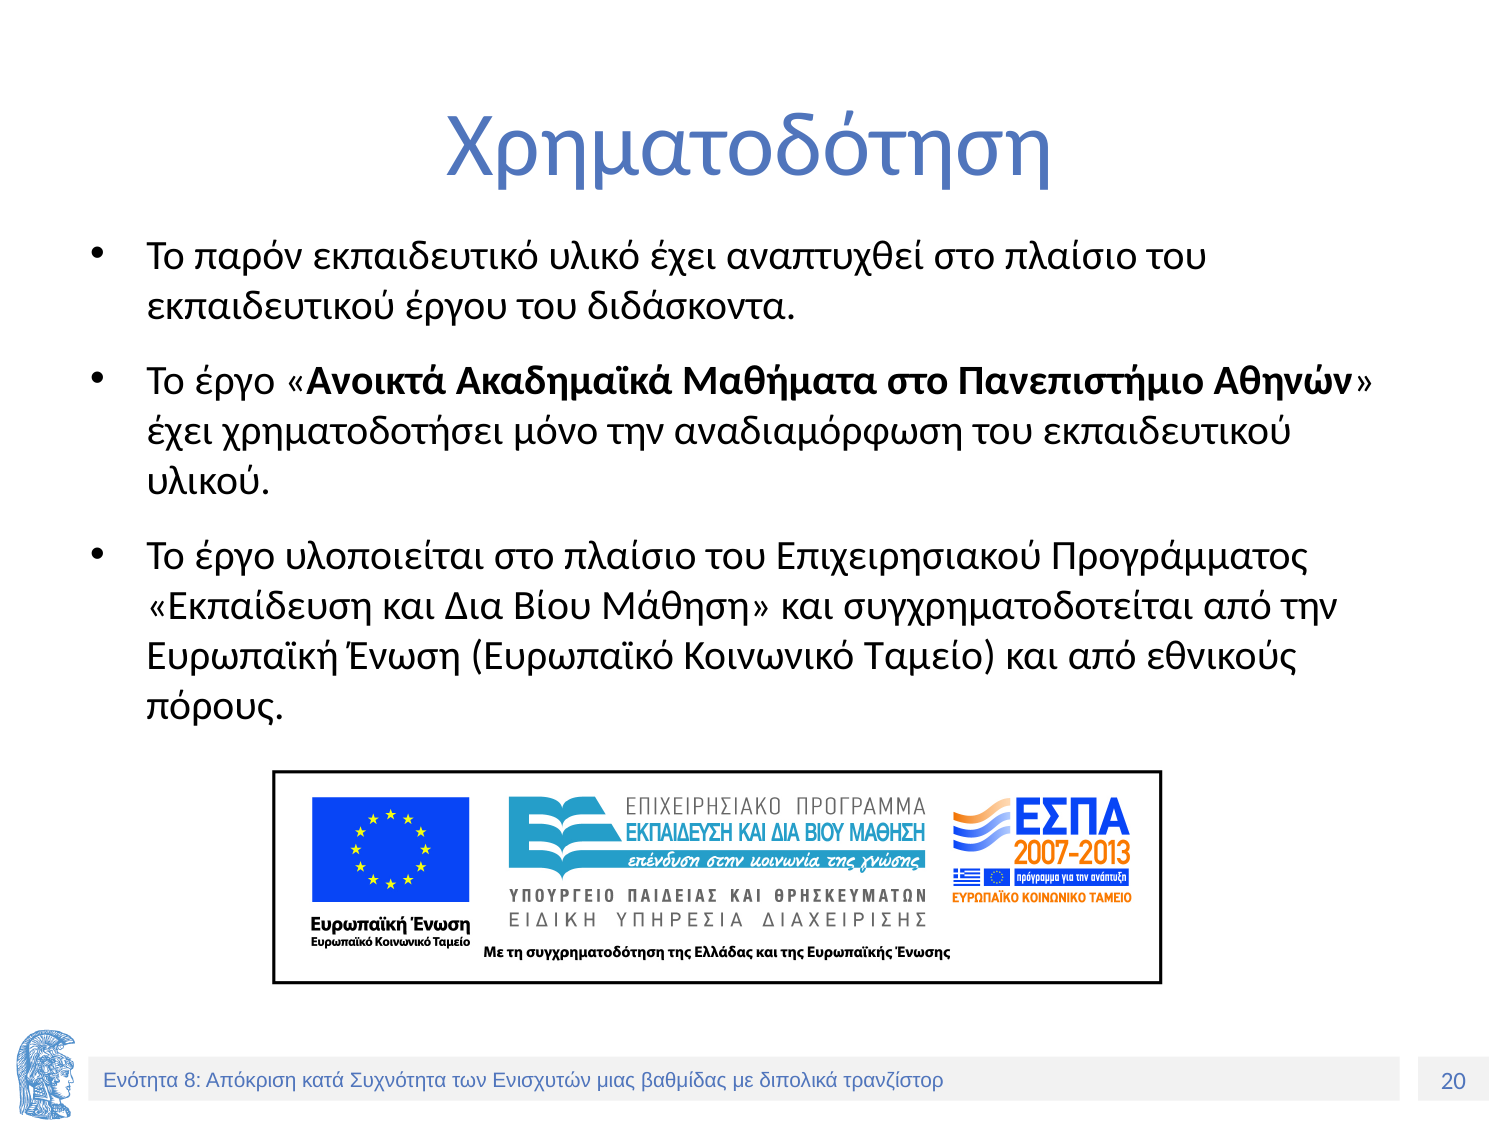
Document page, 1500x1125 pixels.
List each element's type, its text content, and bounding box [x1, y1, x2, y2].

picture [9, 1026, 81, 1120]
title Χρηματοδότηση [75, 45, 1425, 219]
list Το παρόν εκπαιδευτικό υλικό έχει αναπτυχθεί στo πλαίσιo του εκπαιδευτικού έργου του διδάσκοντα. Το έργο «Ανοικτά Ακαδημαϊκά Μαθήματα στο Πανεπιστήμιο Αθηνών» έχει χρηματοδοτήσει μόνο την αναδιαμόρφωση του εκπαιδευτικού υλικού. Το έργο υλοποιείται στο πλαίσιο του Επιχειρησιακού Προγράμματος «Εκπαίδευση και Δια Βίου Μάθηση» και συγχρηματοδοτείται από την Ευρωπαϊκή Ένωση (Ευρωπαϊκό Κοινωνικό Ταμείο) και από εθνικούς πόρους. [75, 219, 1425, 963]
picture [265, 762, 1169, 991]
